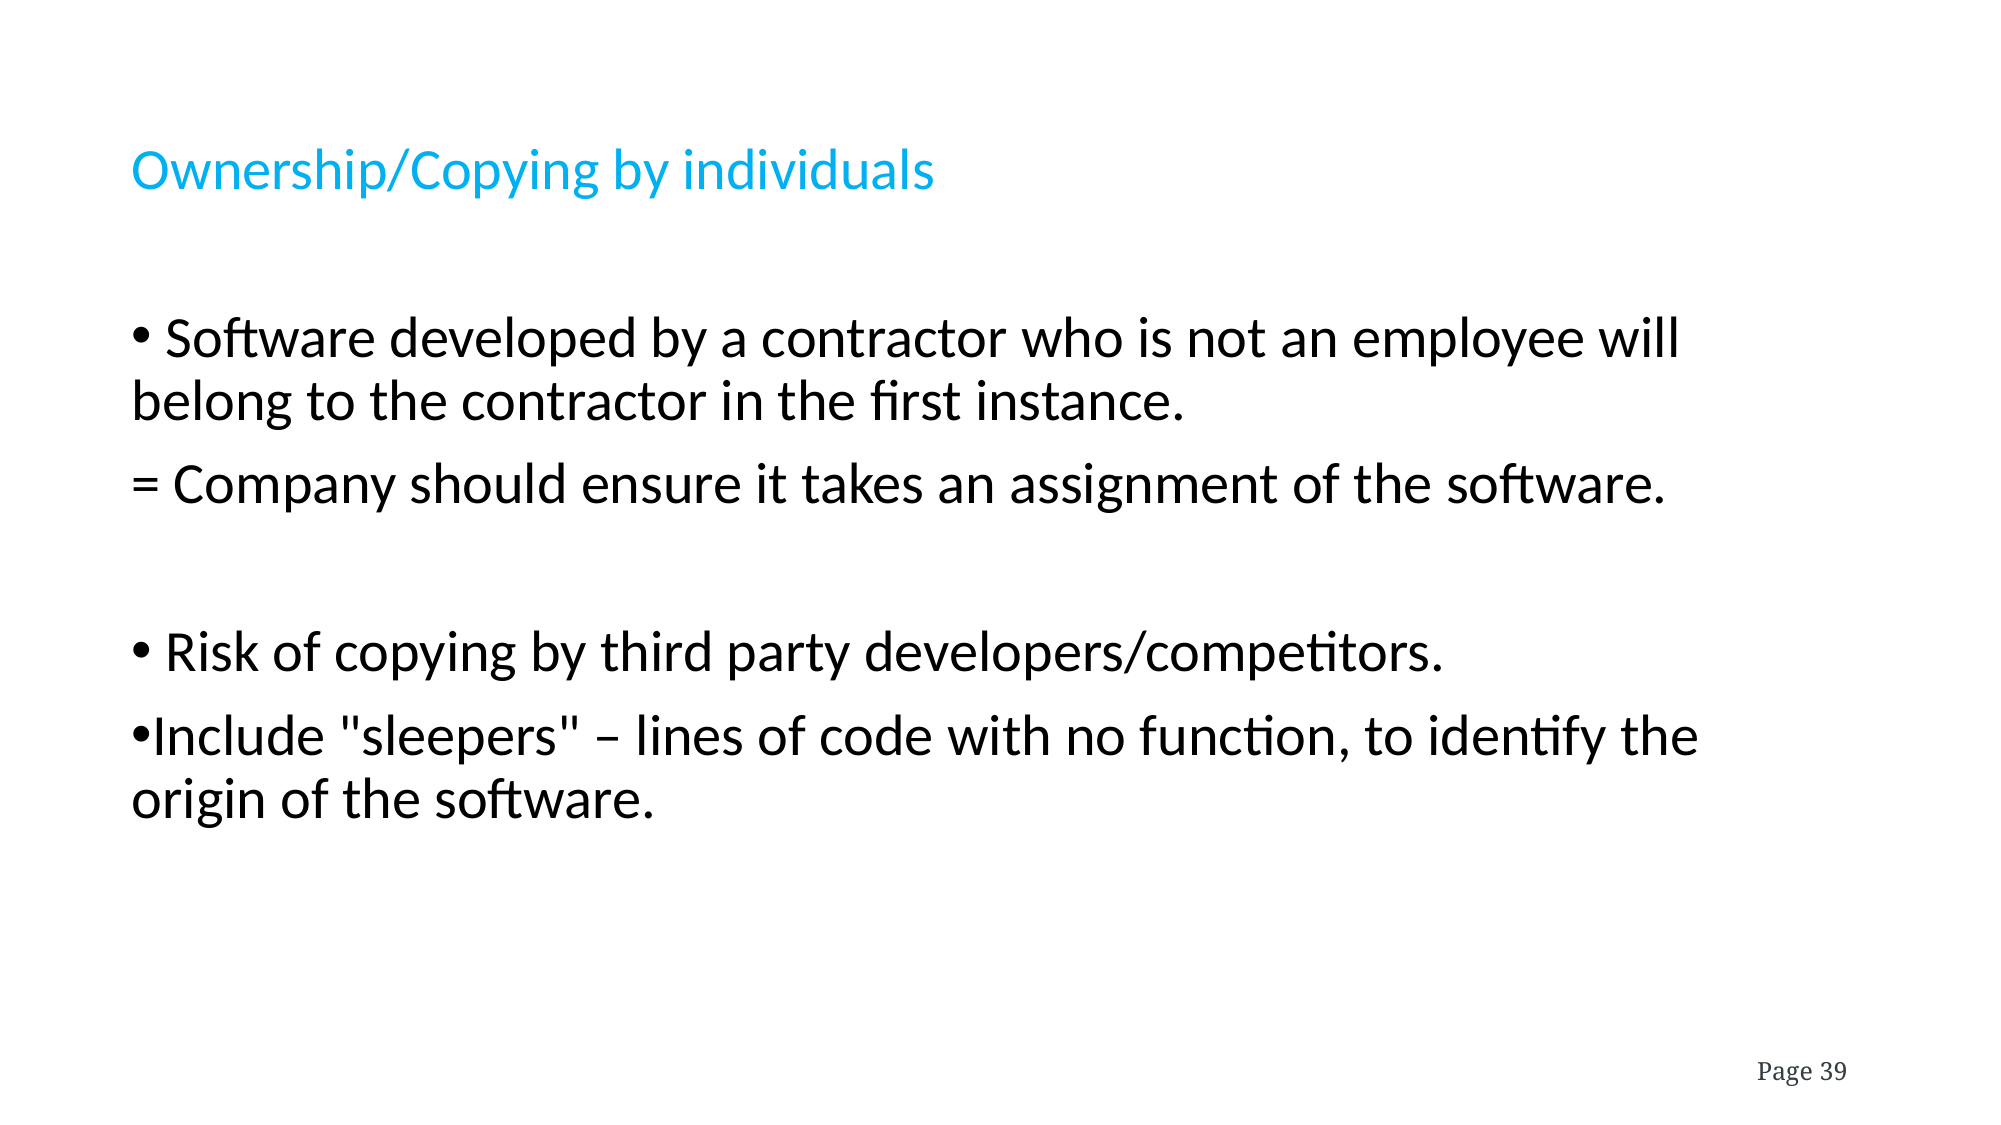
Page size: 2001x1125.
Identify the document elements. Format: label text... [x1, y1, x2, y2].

slide_number Page 39 [1412, 1042, 1863, 1103]
list Ownership/Copying by individuals Software developed by a contractor who is not an employee will belong to the contractor in the first instance. = Company should ensure it takes an assignment of the software. Risk of copying by third party developers/competitors. Include "sleepers" – lines of code with no function, to identify the origin of the software. [116, 131, 1842, 1035]
